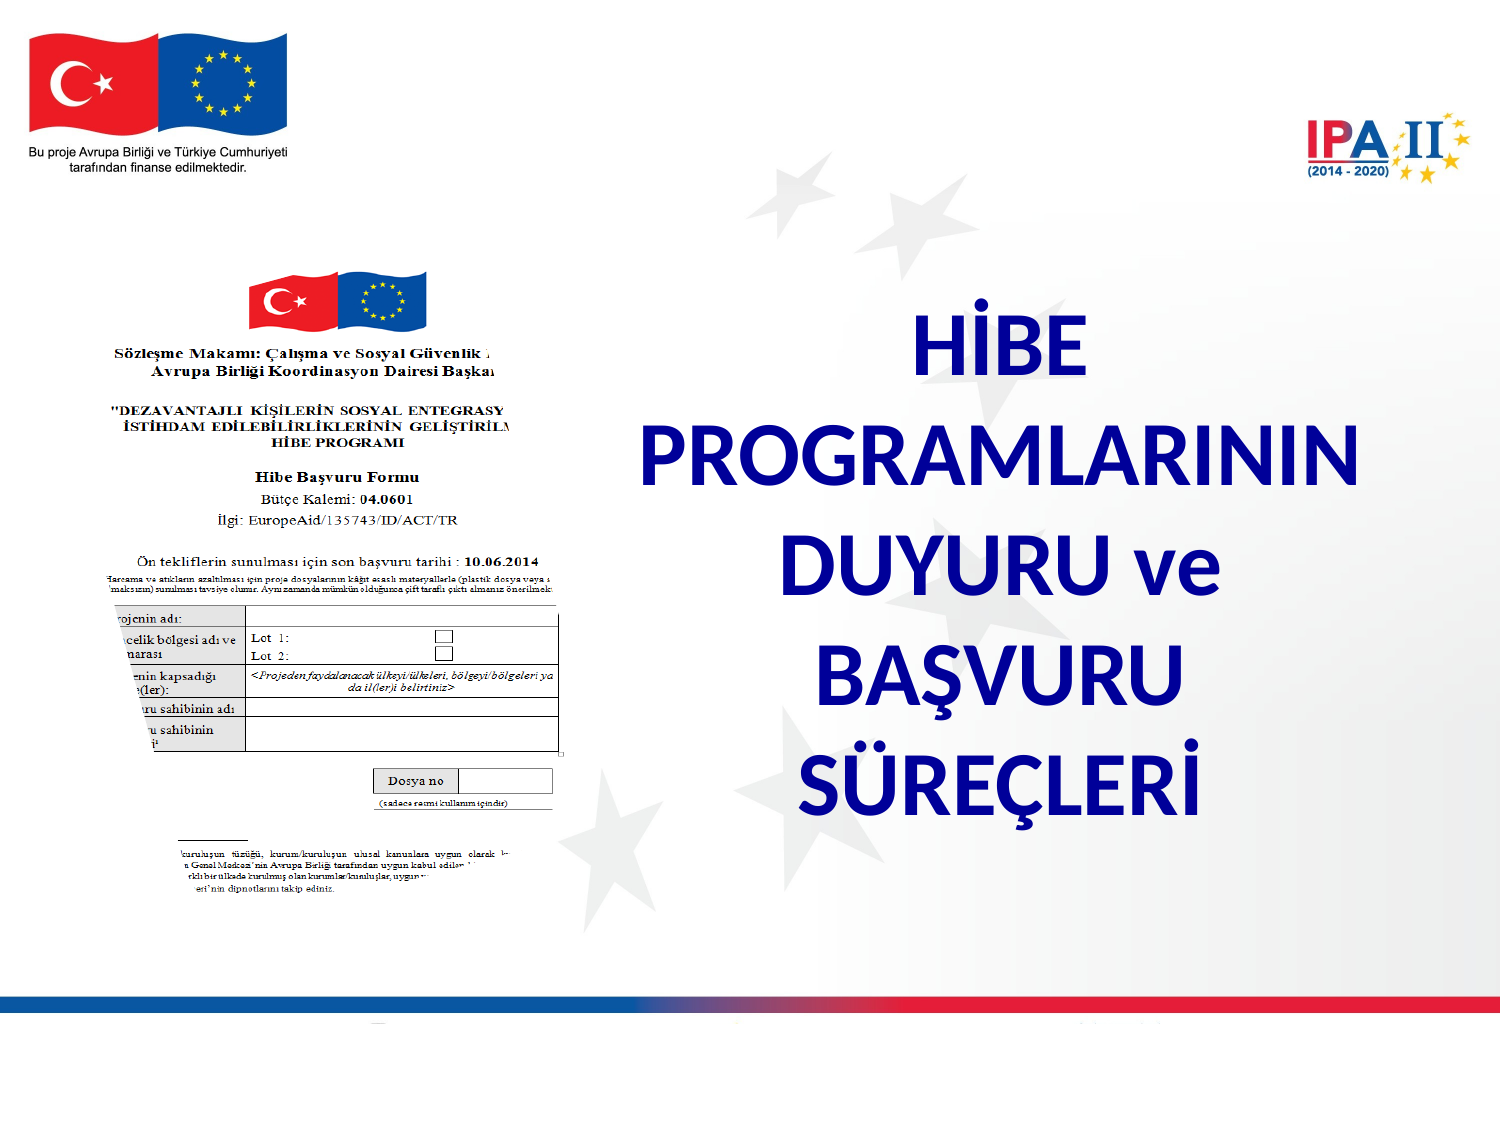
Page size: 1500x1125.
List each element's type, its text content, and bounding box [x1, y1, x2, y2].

text_box HİBE PROGRAMLARININDUYURU ve BAŞVURU SÜREÇLERİ [603, 276, 1398, 841]
picture [0, 0, 1500, 1125]
